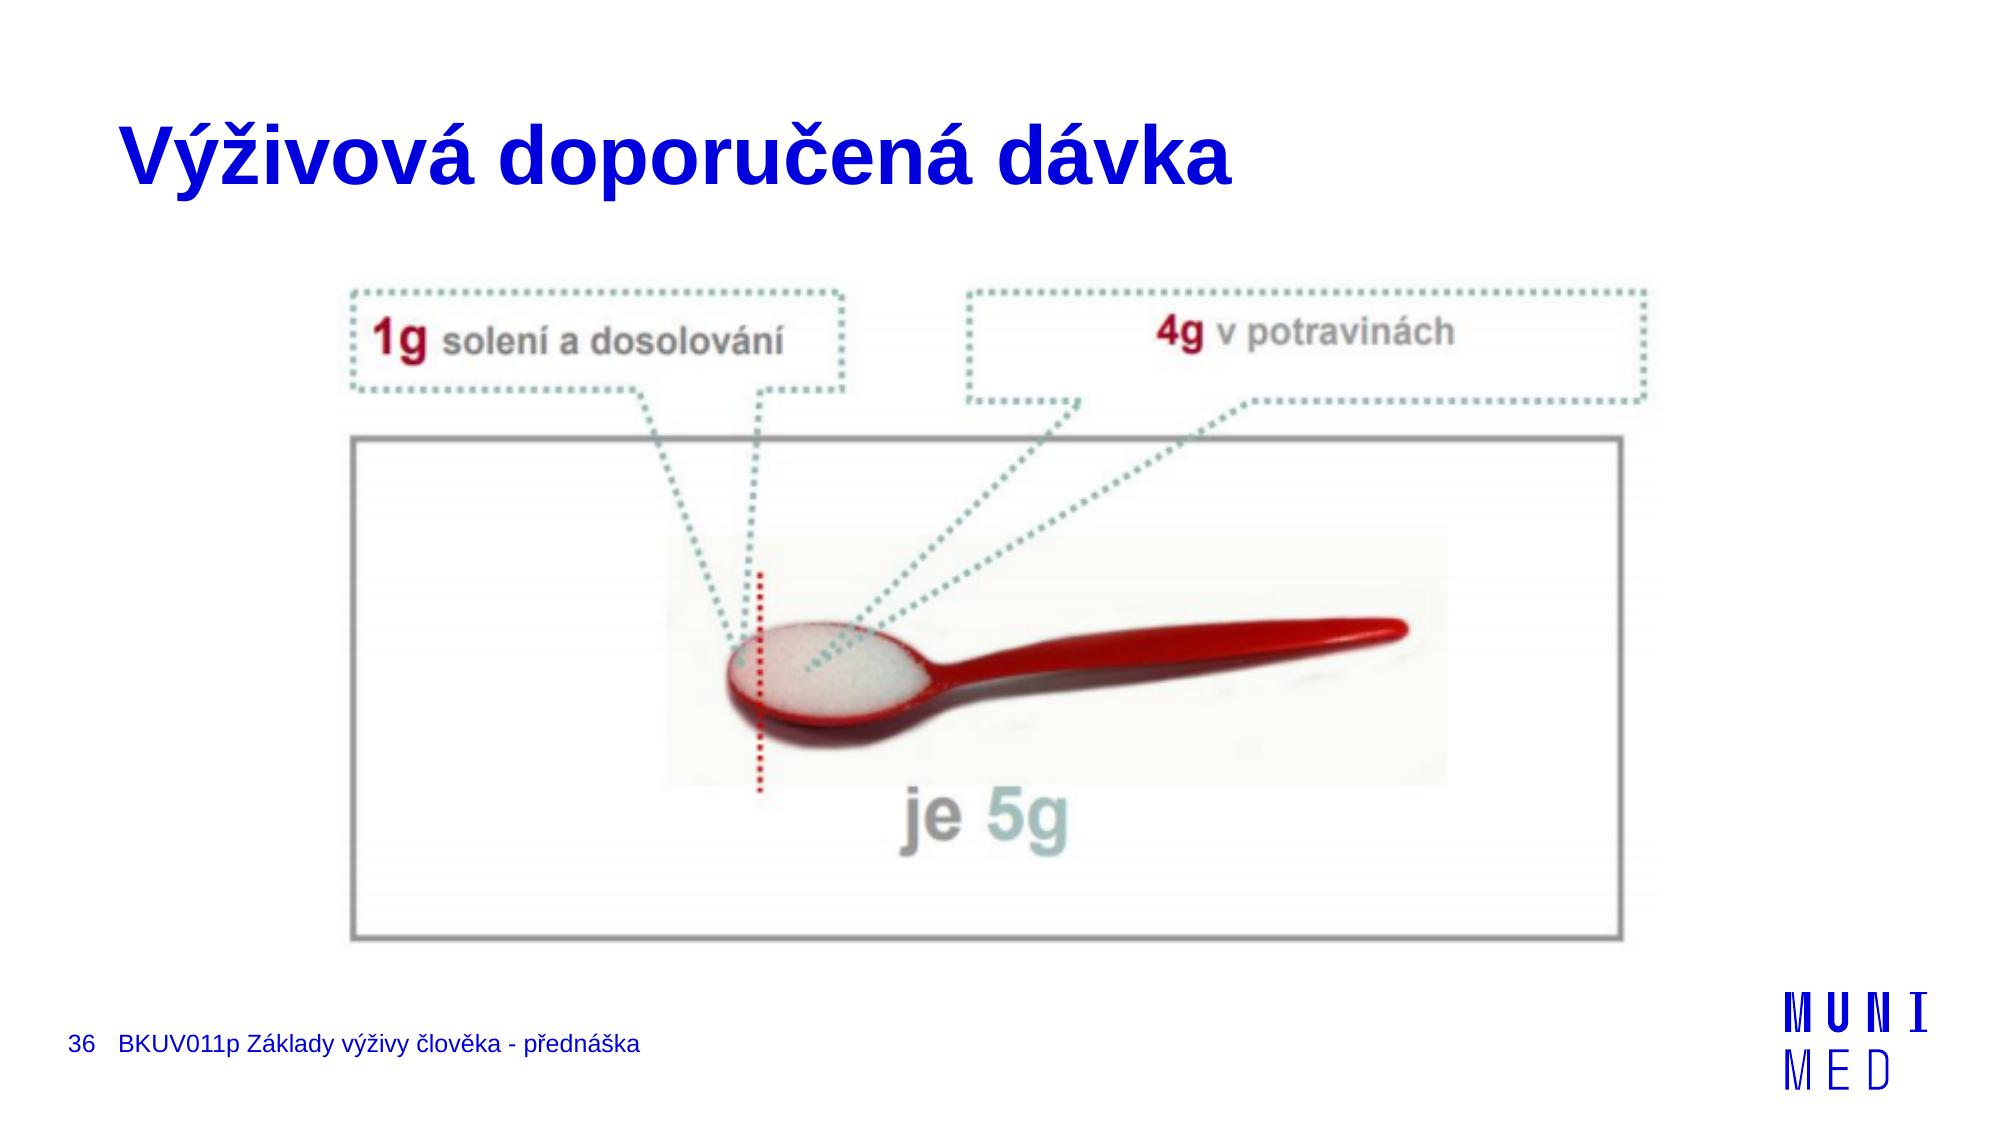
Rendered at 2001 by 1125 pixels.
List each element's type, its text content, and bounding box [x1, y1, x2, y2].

title Výživová doporučená dávka [118, 118, 1883, 193]
slide_number 36 [67, 1021, 110, 1063]
footer BKUV011p Základy výživy člověka - přednáška [118, 1021, 1418, 1063]
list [337, 277, 1663, 957]
